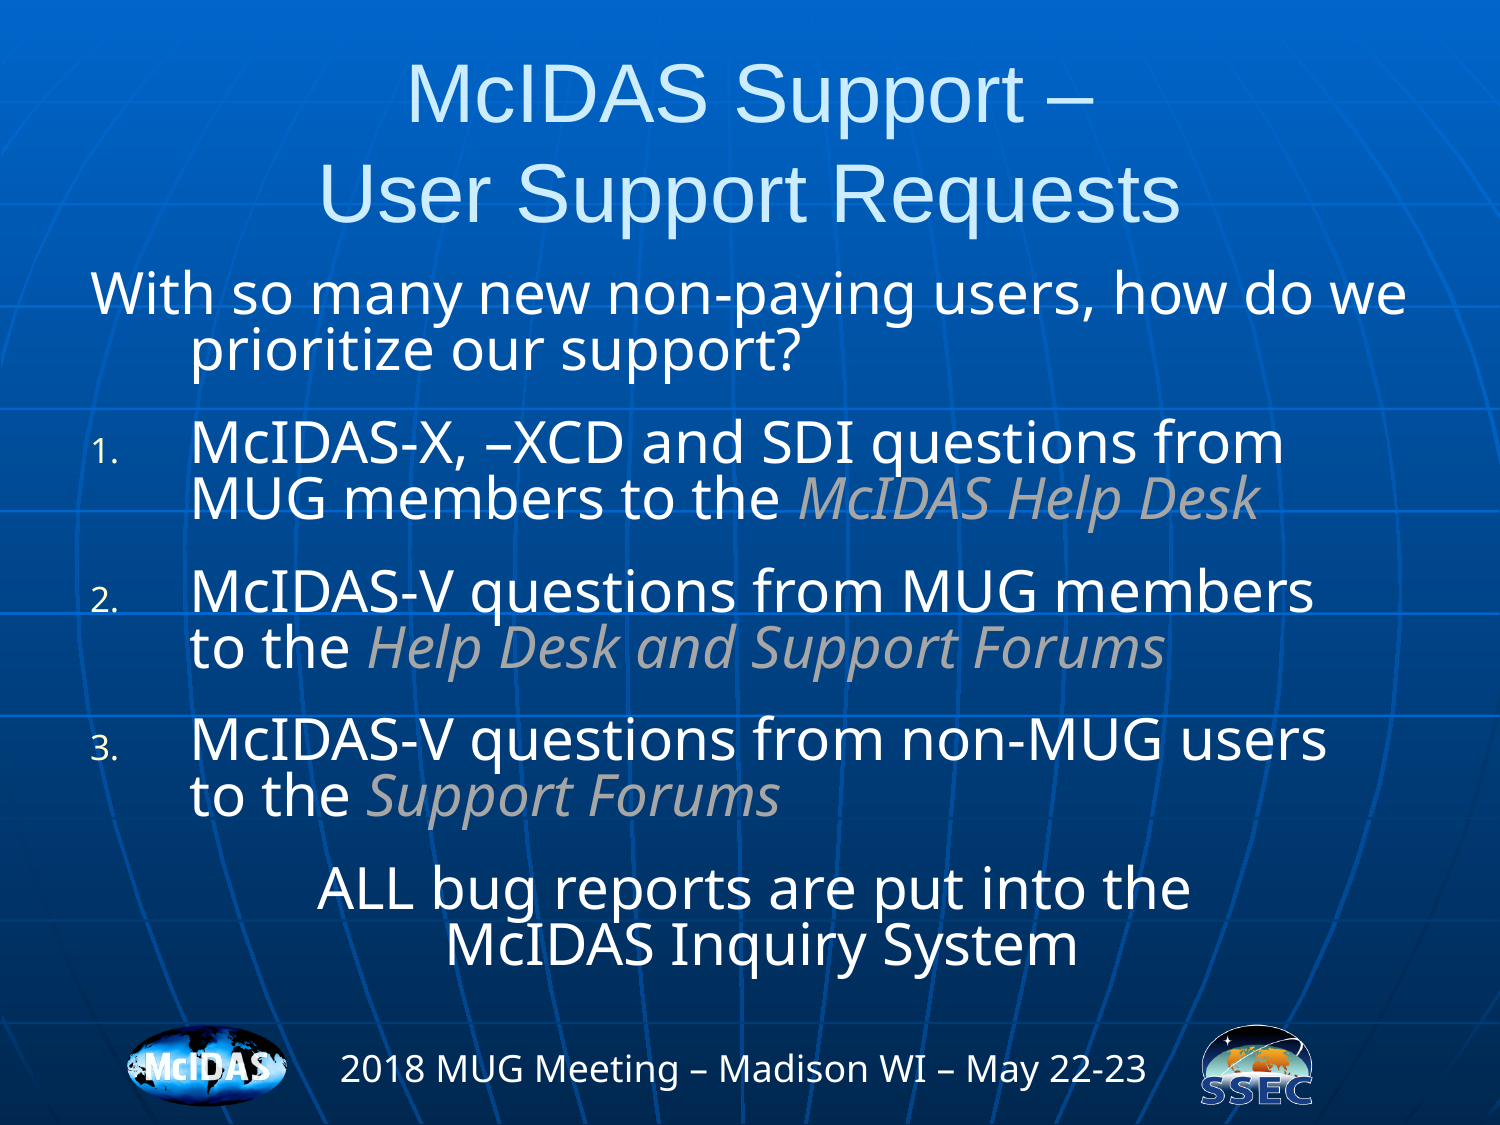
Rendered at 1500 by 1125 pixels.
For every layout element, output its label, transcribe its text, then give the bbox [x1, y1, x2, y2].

picture [125, 1024, 288, 1107]
list With so many new non-paying users, how do we prioritize our support? McIDAS-X, –XCD and SDI questions from MUG members to the McIDAS Help Desk McIDAS-V questions from MUG members to the Help Desk and Support Forums McIDAS-V questions from non-MUG users to the Support Forums ALL bug reports are put into the McIDAS Inquiry System [75, 262, 1450, 1000]
title McIDAS Support – User Support Requests [75, 45, 1425, 233]
picture [1200, 1024, 1313, 1105]
